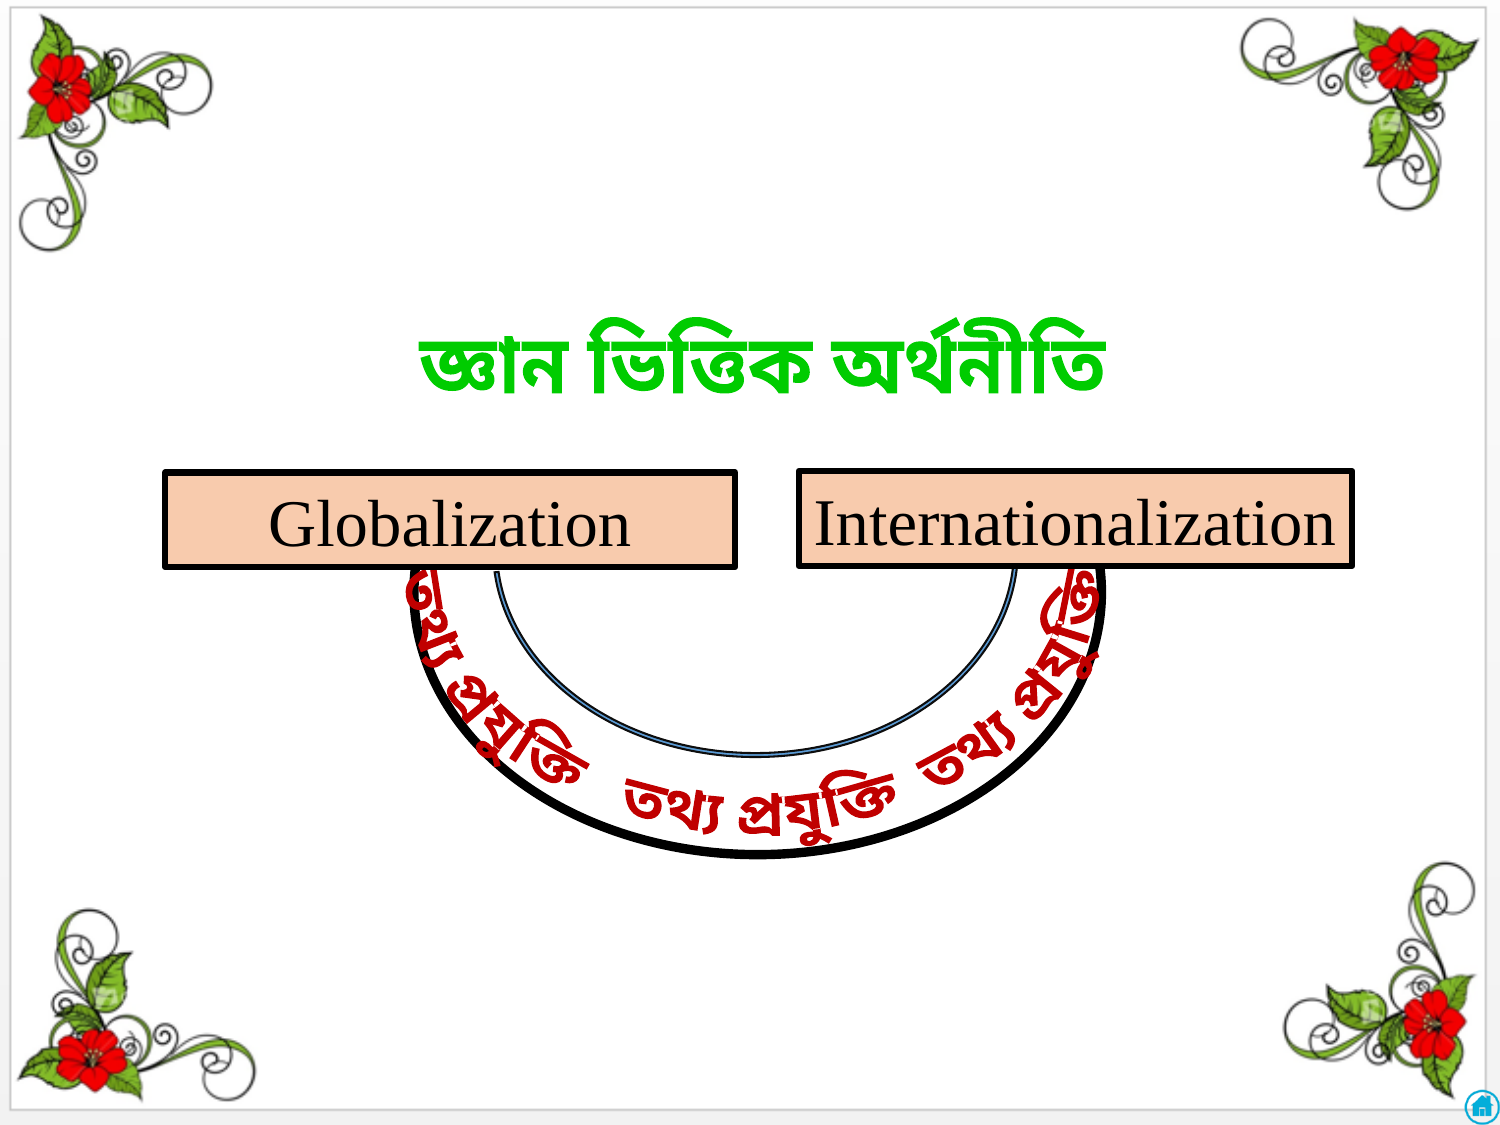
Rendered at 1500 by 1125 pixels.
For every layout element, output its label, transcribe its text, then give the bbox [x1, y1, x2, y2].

picture [1468, 1093, 1497, 1122]
picture [1489, 1114, 1500, 1125]
text_box Globalization [165, 472, 413, 568]
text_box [413, 302, 1102, 855]
text_box Internationalization [1102, 471, 1353, 566]
picture [0, 0, 1500, 1125]
